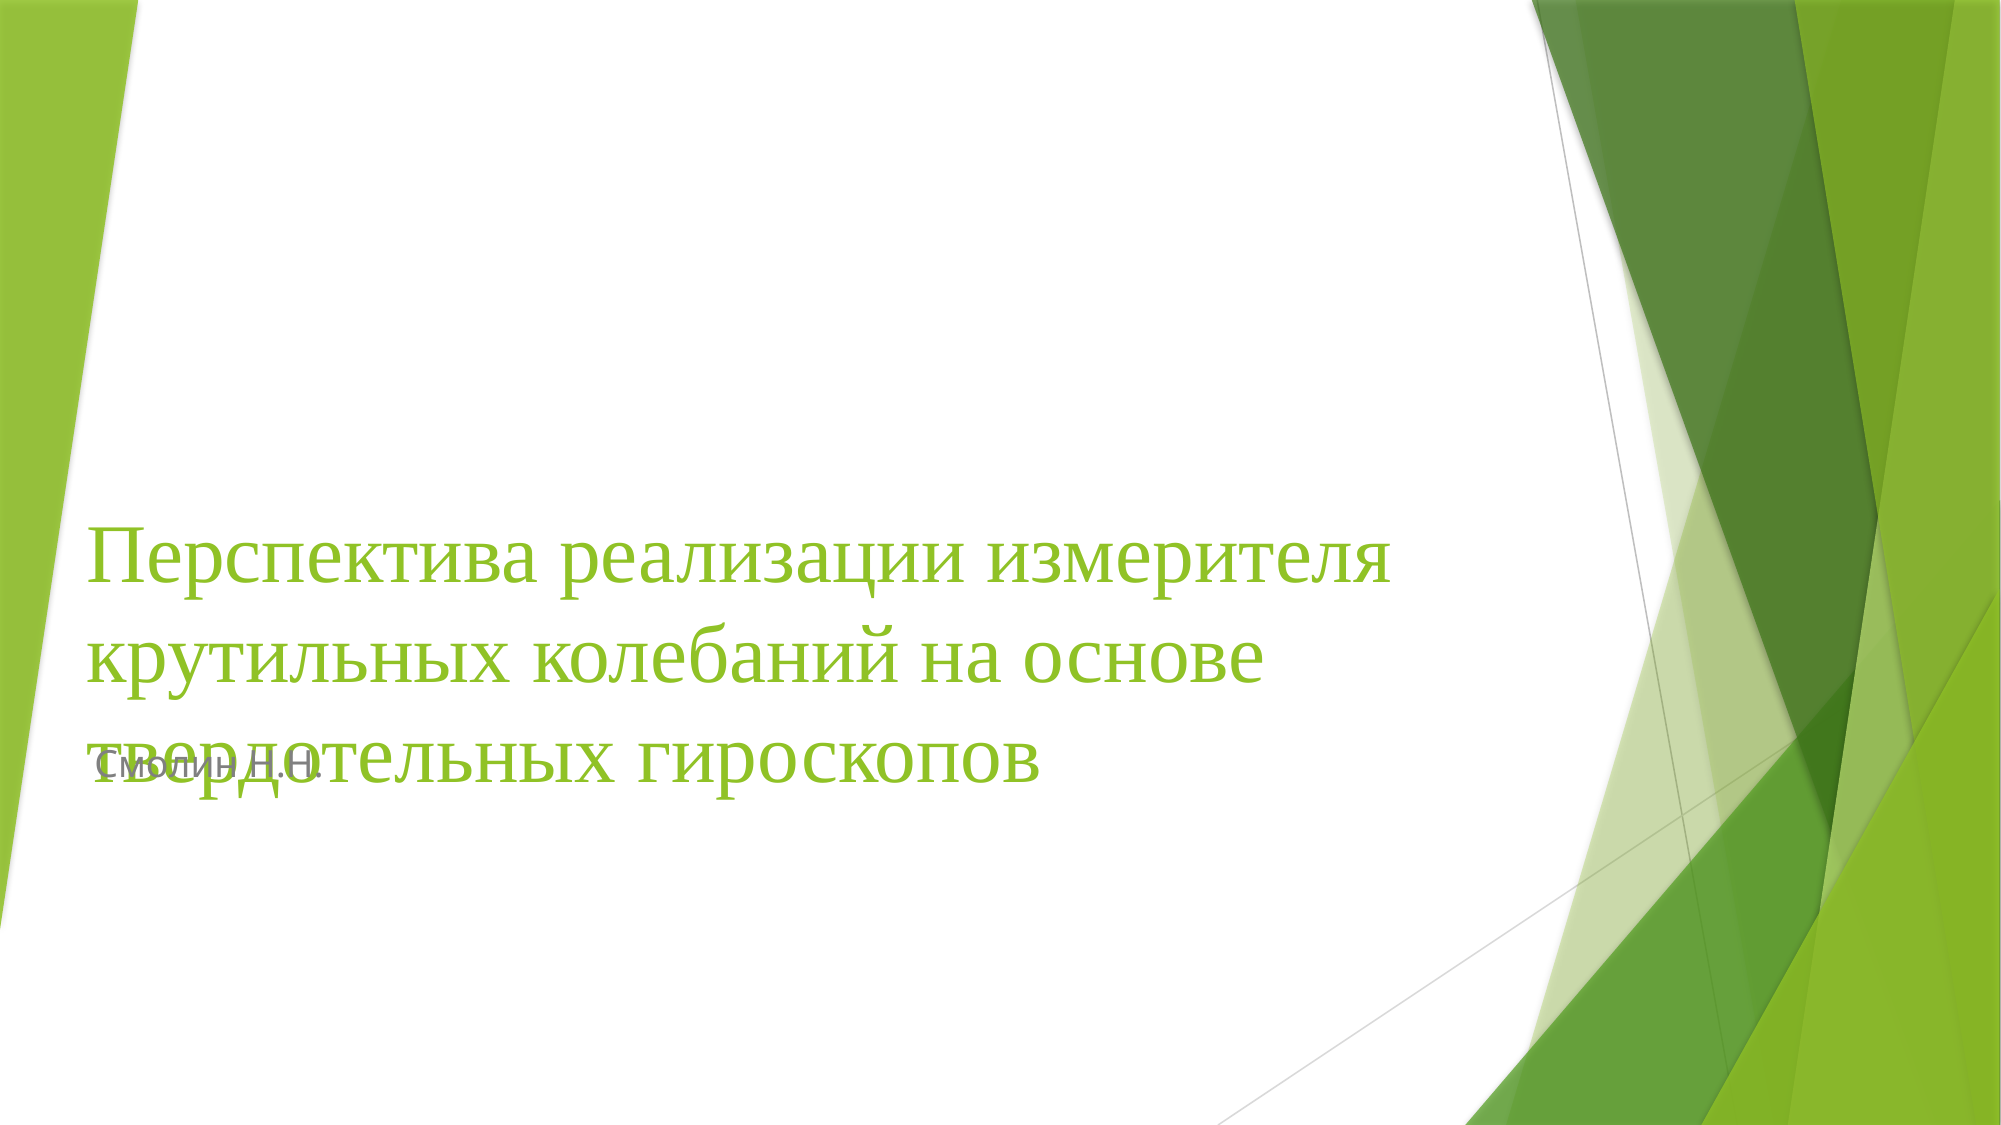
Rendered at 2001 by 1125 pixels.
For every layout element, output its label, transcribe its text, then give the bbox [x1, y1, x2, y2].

subtitle Смолин Н.Н. [71, 732, 339, 807]
title Перспектива реализации измерителя крутильных колебаний на основе твердотельных гироскопов [71, 298, 1570, 852]
